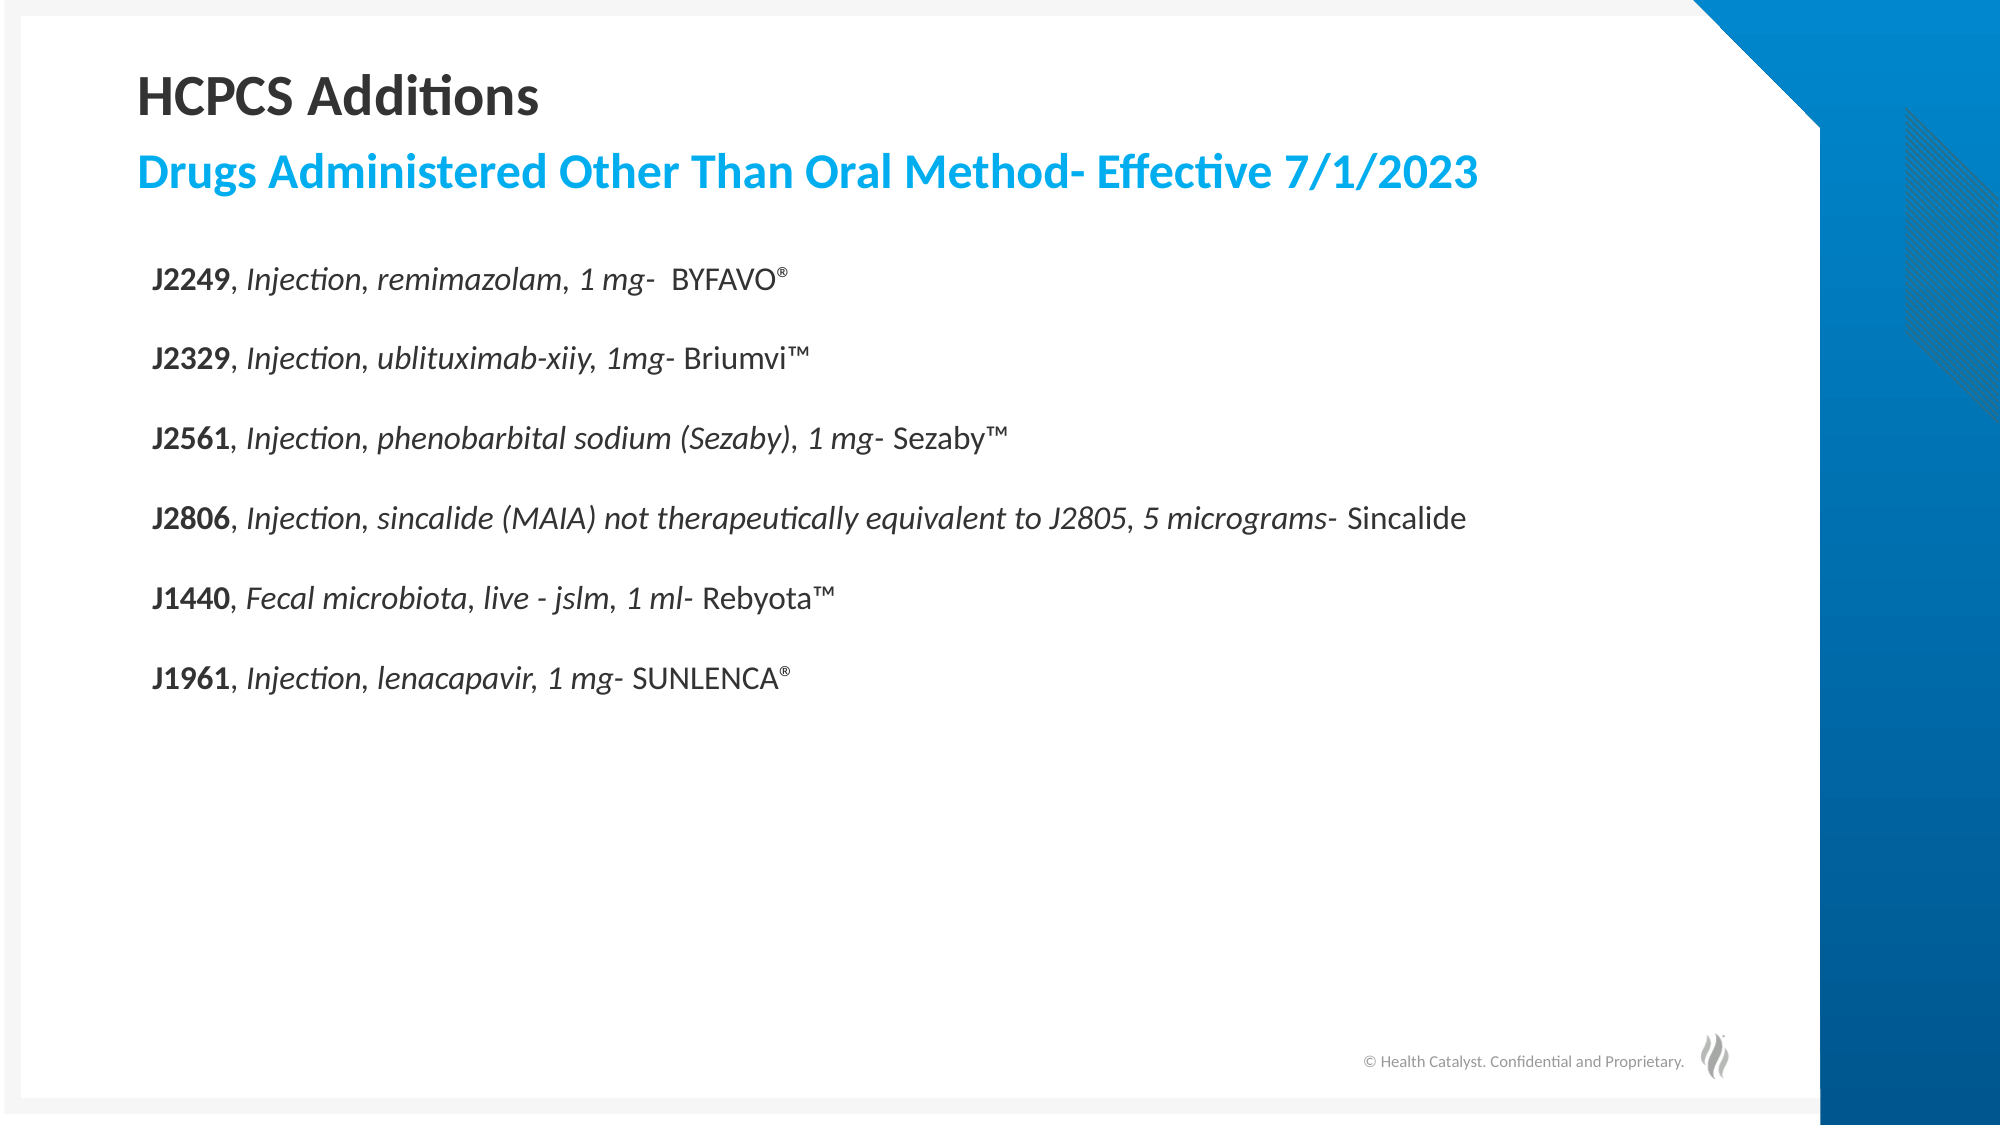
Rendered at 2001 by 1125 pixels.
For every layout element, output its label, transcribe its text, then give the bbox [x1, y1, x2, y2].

list [137, 249, 2000, 1064]
title HCPCS Additions [137, 60, 1729, 133]
picture [1700, 1064, 1729, 1079]
text_box J2249, Injection, remimazolam, 1 mg- BYFAVO® J2329, Injection, ublituximab-xiiy, 1mg- Briumvi™ J2561, Injection, phenobarbital sodium (Sezaby), 1 mg- Sezaby™ J2806, Injection, sincalide (MAIA) not therapeutically equivalent to J2805, 5 micrograms- Sincalide J1440, Fecal microbiota, live - jslm, 1 ml- Rebyota™ J1961, Injection, lenacapavir, 1 mg- SUNLENCA® [137, 249, 1729, 784]
list Drugs Administered Other Than Oral Method- Effective 7/1/2023 [137, 138, 1729, 210]
